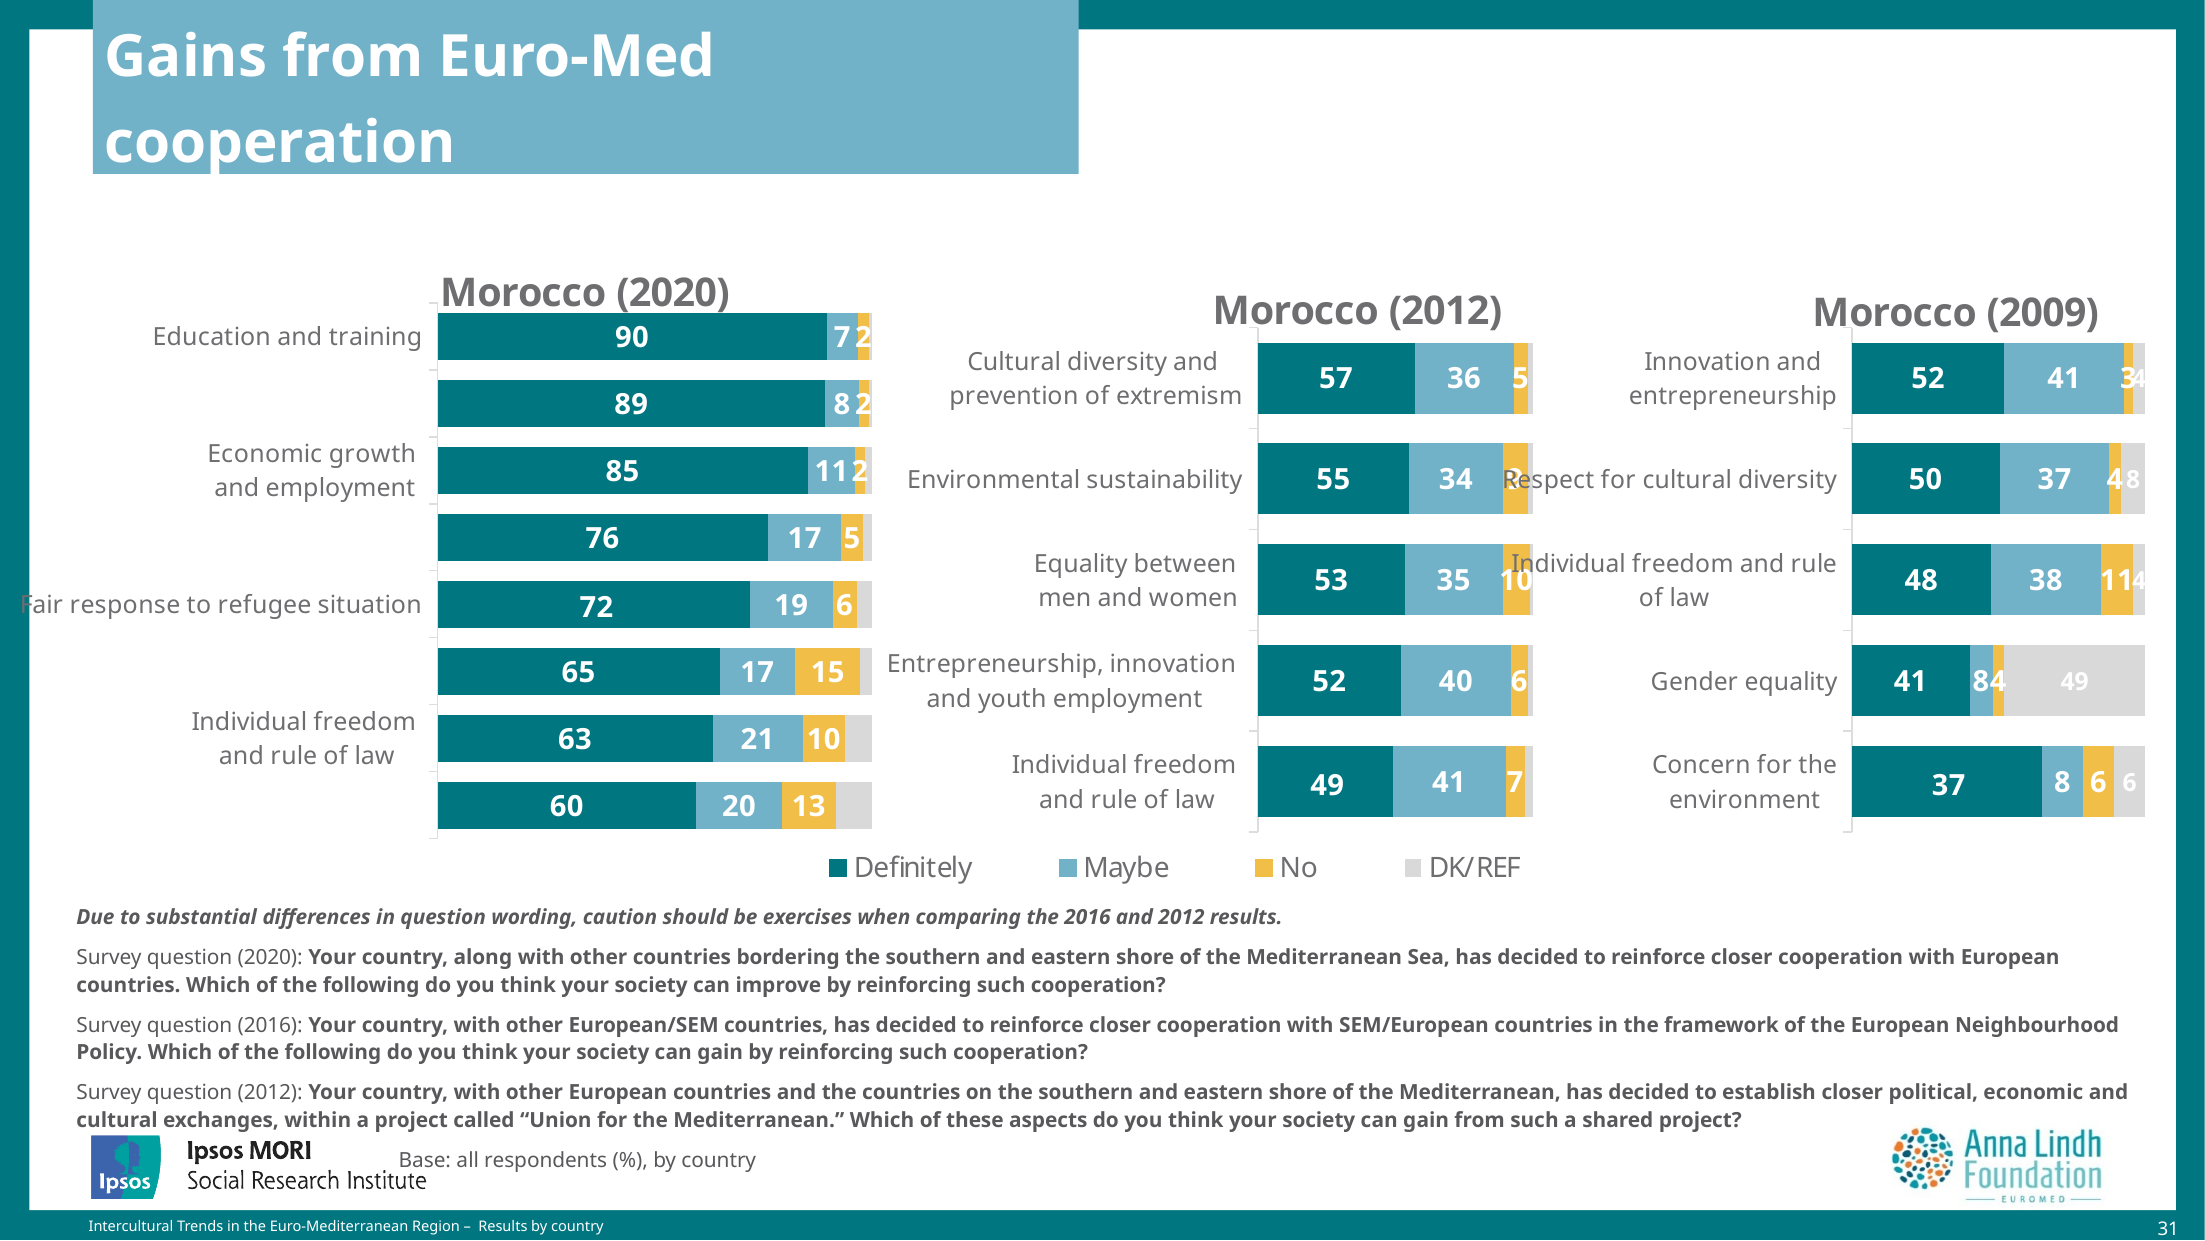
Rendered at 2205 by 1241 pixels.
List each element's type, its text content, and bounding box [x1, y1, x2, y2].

chart [0, 249, 2168, 1096]
text_box Due to substantial differences in question wording, caution should be exercises when comparing the 2016 and 2012 results. Survey question (2020): Your country, along with other countries bordering the southern and eastern shore of the Mediterranean Sea, has decided to reinforce closer cooperation with European countries. Which of the following do you think your society can improve by reinforcing such cooperation? Survey question (2016): Your country, with other European/SEM countries, has decided to reinforce closer cooperation with SEM/European countries in the framework of the European Neighbourhood Policy. Which of the following do you think your society can gain by reinforcing such cooperation? Survey question (2012): Your country, with other European countries and the countries on the southern and eastern shore of the Mediterranean, has decided to establish closer political, economic and cultural exchanges, within a project called “Union for the Mediterranean.” Which of these aspects do you think your society can gain from such a shared project? Base: all respondents (%), by country [76, 891, 2144, 1172]
picture [813, 844, 1534, 895]
picture [1881, 1172, 2114, 1209]
title Gains from Euro-Med cooperation [92, 0, 1079, 174]
